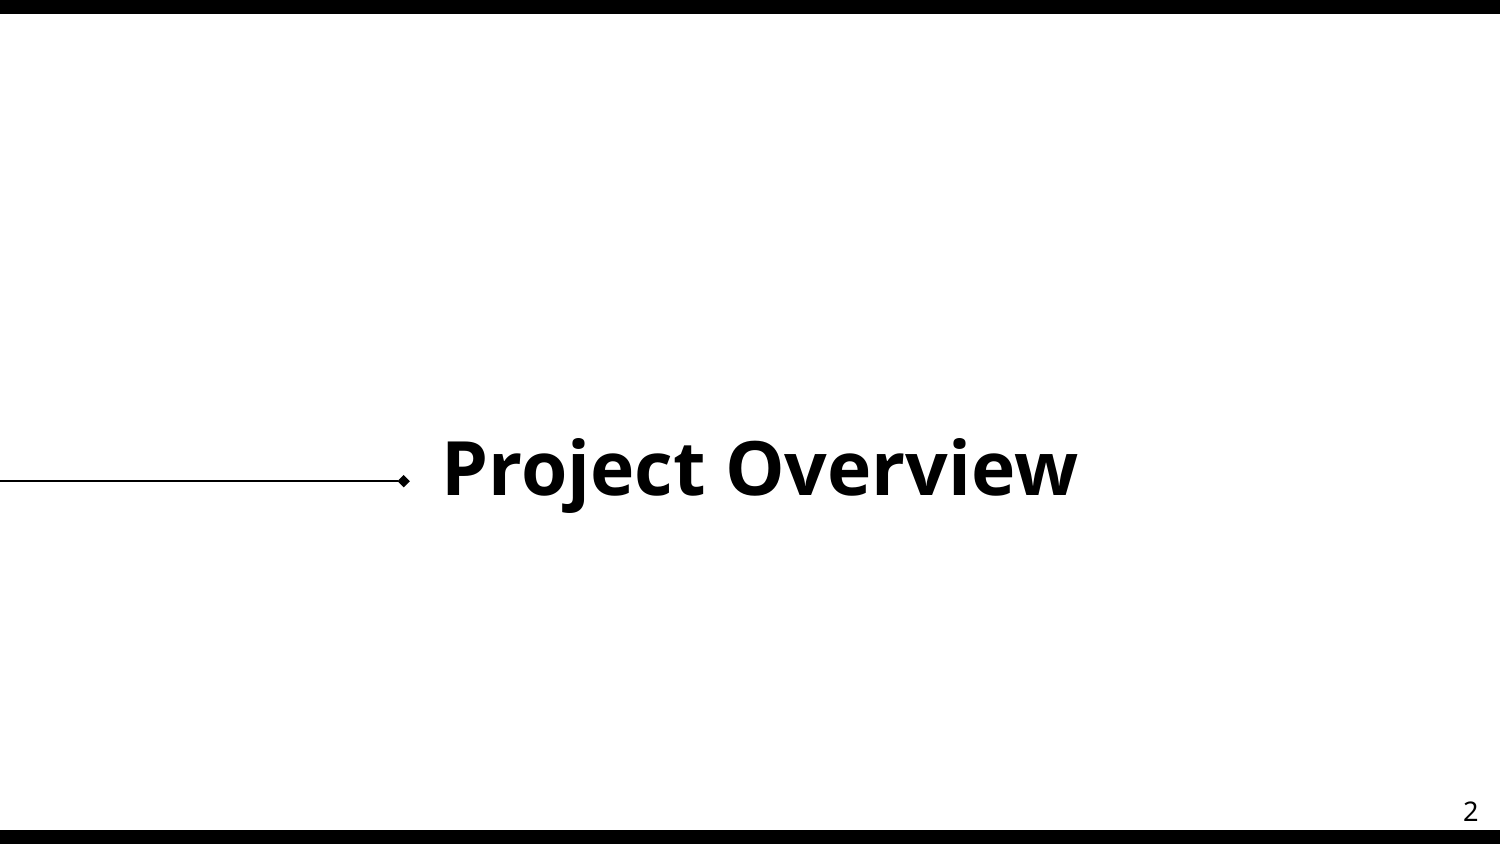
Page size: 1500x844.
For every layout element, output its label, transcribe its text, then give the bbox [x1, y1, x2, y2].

slide_number 2 [1403, 779, 1494, 844]
text_box [0, 0, 1500, 12]
title Project Overview [426, 334, 1388, 525]
